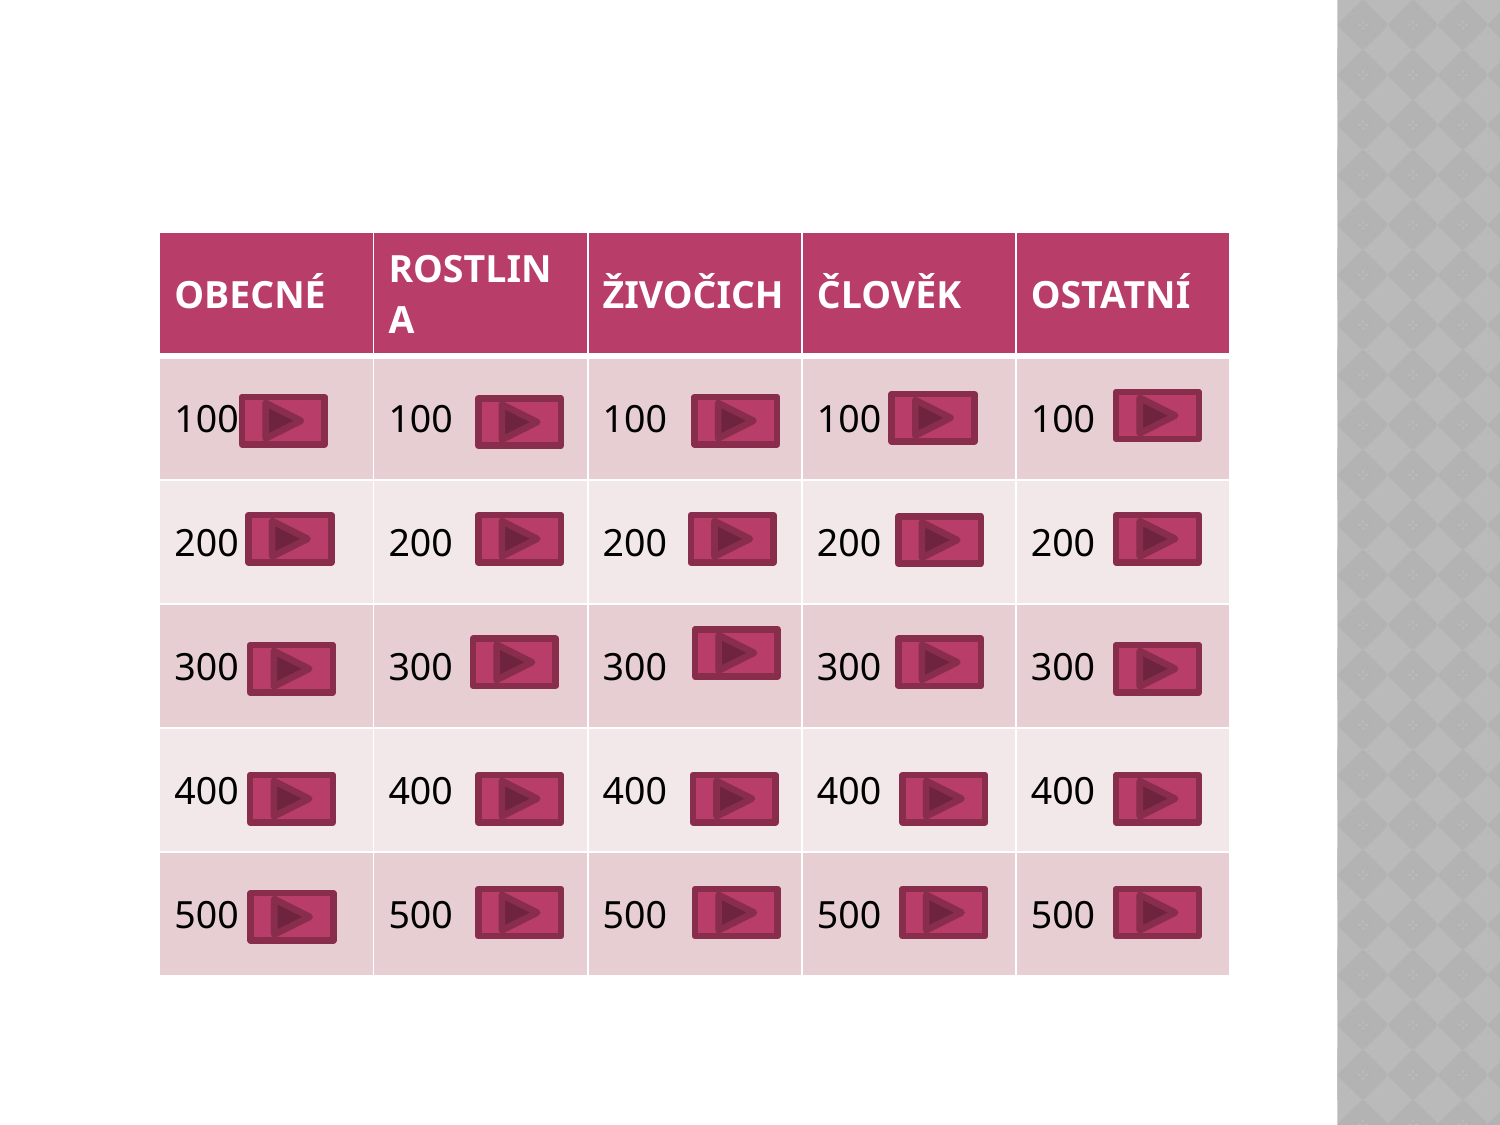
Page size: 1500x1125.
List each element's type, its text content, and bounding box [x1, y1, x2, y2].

table_cell 500 [1017, 853, 1229, 975]
table_cell 400 [160, 729, 373, 851]
text_box [899, 772, 988, 826]
table_cell 200 [160, 481, 373, 603]
table_cell 100 [374, 359, 587, 479]
text_box [247, 890, 337, 944]
text_box [1113, 886, 1202, 939]
table_cell 200 [803, 481, 1015, 603]
table_header OSTATNÍ [1017, 233, 1229, 353]
text_box [239, 394, 328, 448]
table_cell 100 [160, 359, 373, 479]
table_header ŽIVOČICH [589, 233, 801, 353]
table_header OBECNÉ [160, 233, 373, 353]
table_cell 300 [160, 605, 373, 727]
text_box [899, 886, 988, 939]
table_cell 100 [1017, 359, 1229, 479]
text_box [688, 512, 777, 566]
table_cell 400 [1017, 729, 1229, 851]
text_box [895, 635, 984, 689]
text_box [888, 391, 978, 445]
text_box [1113, 389, 1202, 442]
text_box [692, 626, 781, 680]
table_cell 200 [1017, 481, 1229, 603]
table_cell 300 [589, 605, 801, 727]
text_box [470, 635, 559, 689]
text_box [247, 642, 336, 696]
table_cell 400 [803, 729, 1015, 851]
table_header ROSTLINA [374, 233, 587, 353]
table_header ČLOVĚK [803, 233, 1015, 353]
table_cell 200 [374, 481, 587, 603]
table_cell 100 [803, 359, 1015, 479]
text_box [475, 886, 564, 939]
text_box [475, 512, 564, 566]
text_box [247, 772, 336, 826]
table_cell 500 [803, 853, 1015, 975]
text_box [245, 512, 335, 566]
table_cell 300 [374, 605, 587, 727]
text_box [1113, 642, 1202, 696]
table_cell 400 [374, 729, 587, 851]
text_box [475, 395, 564, 449]
table_cell 400 [589, 729, 801, 851]
table_cell 200 [589, 481, 801, 603]
table_cell 100 [589, 359, 801, 479]
table_cell 300 [803, 605, 1015, 727]
table_cell 500 [374, 853, 587, 975]
text_box [895, 513, 984, 567]
text_box [475, 772, 564, 826]
text_box [1113, 772, 1202, 826]
table_cell 300 [1017, 605, 1229, 727]
table_cell 500 [160, 853, 373, 975]
text_box [690, 772, 779, 826]
text_box [691, 394, 780, 448]
text_box [1113, 512, 1202, 566]
text_box [692, 886, 781, 939]
table_cell 500 [589, 853, 801, 975]
